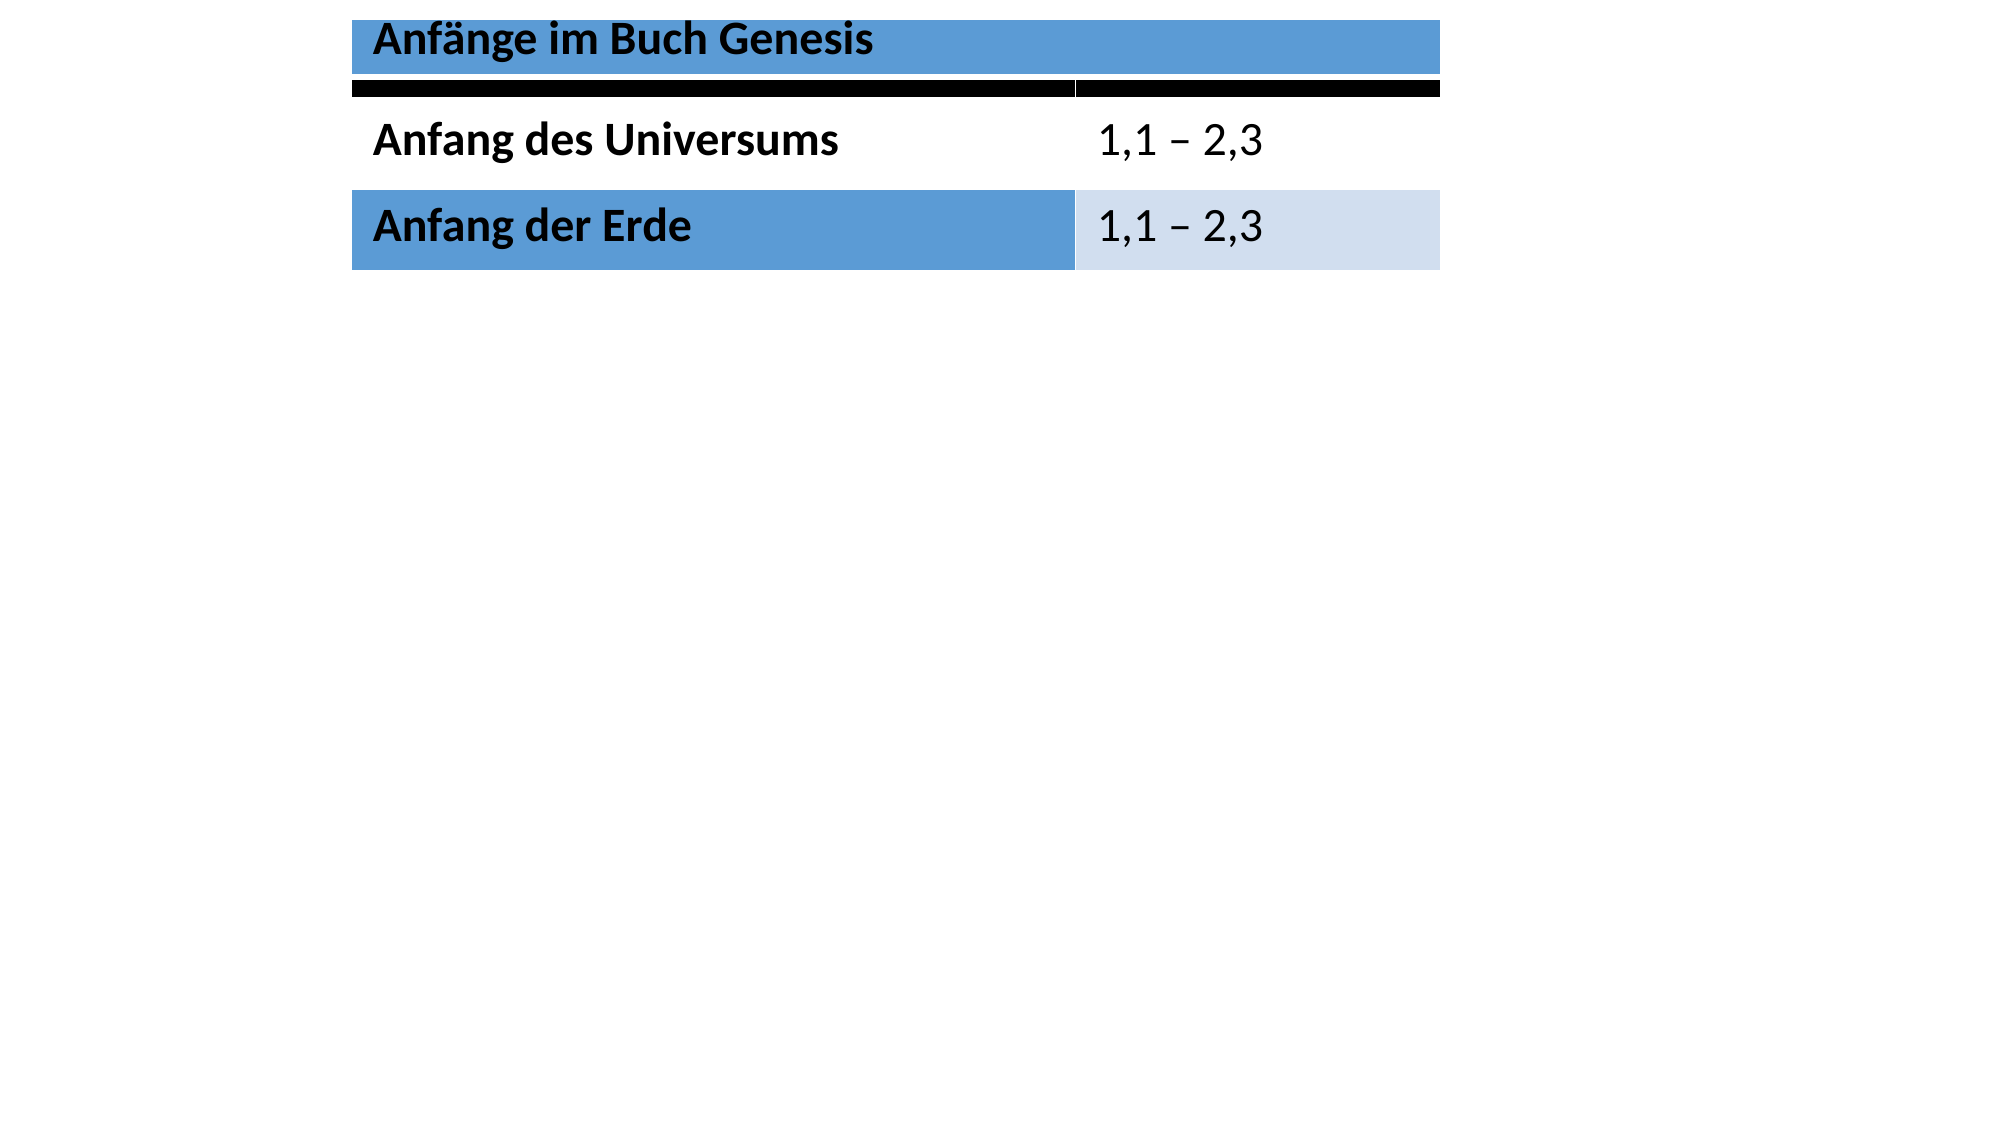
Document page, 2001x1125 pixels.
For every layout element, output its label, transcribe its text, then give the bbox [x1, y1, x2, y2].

table_header Anfänge im Buch Genesis [352, 20, 1440, 74]
table_cell [1076, 80, 1440, 97]
table_cell 1,1 – 2,3 [1076, 190, 1440, 270]
table_cell Anfang der Erde [352, 190, 1075, 270]
table_cell 1,1 – 2,3 [1076, 98, 1440, 188]
table_cell [352, 80, 1075, 97]
table_cell Anfang des Universums [352, 98, 1075, 188]
